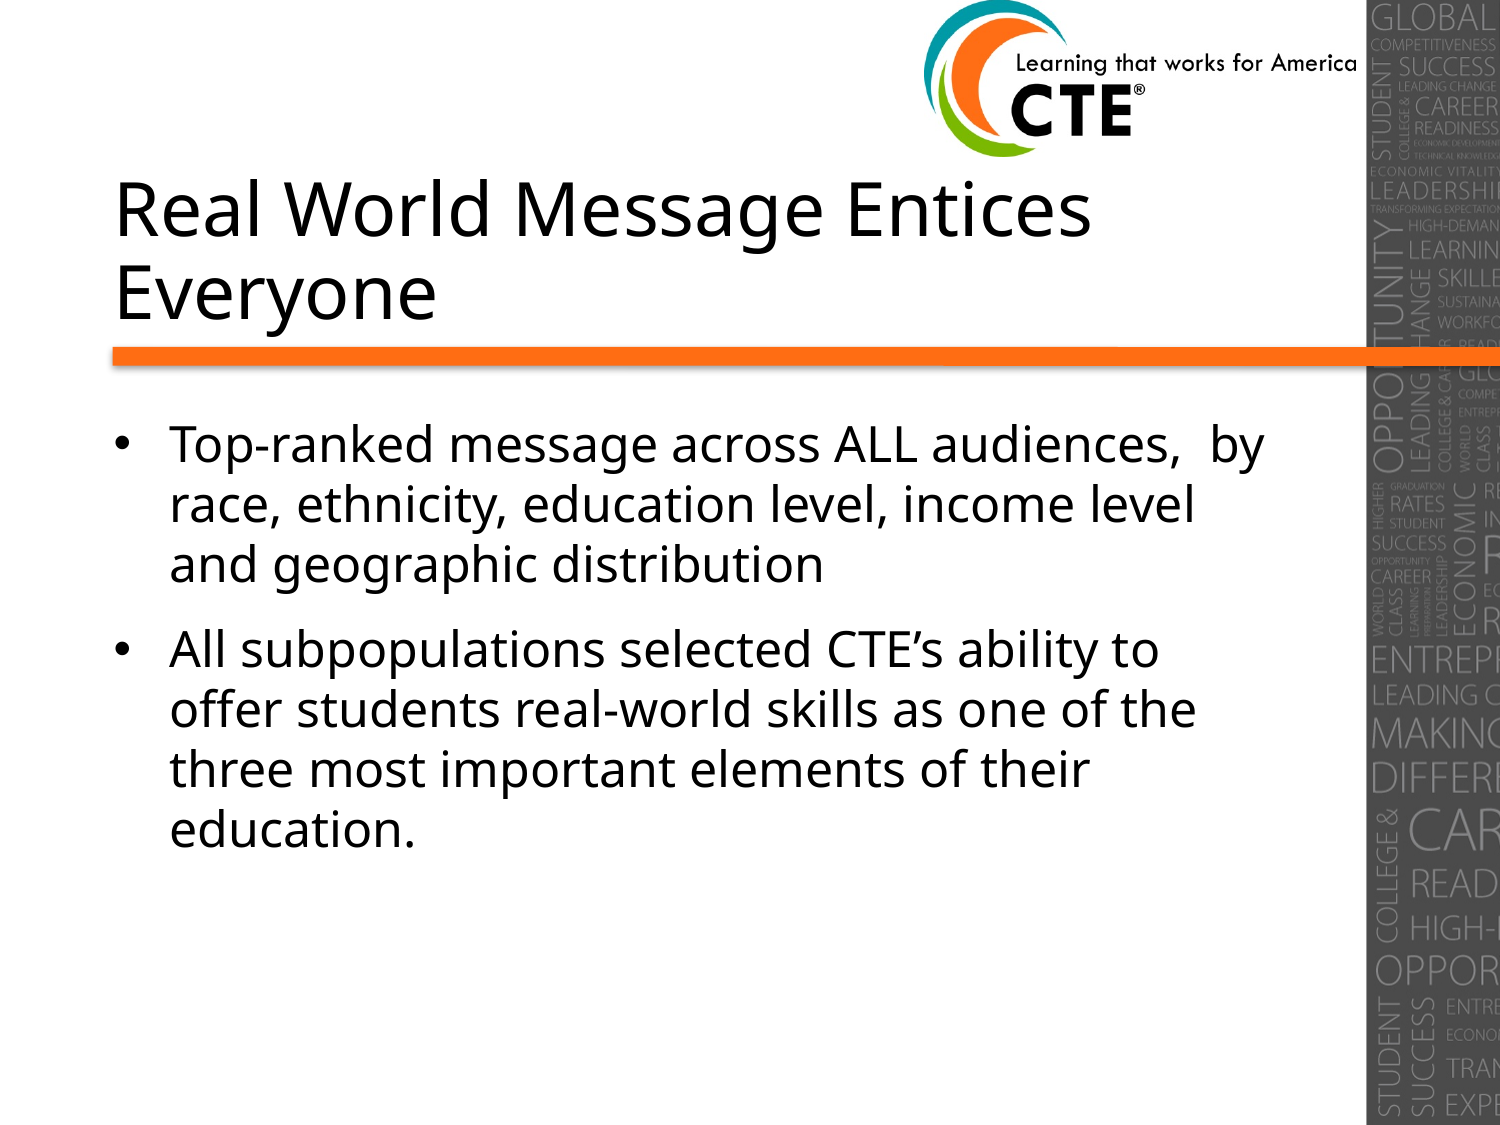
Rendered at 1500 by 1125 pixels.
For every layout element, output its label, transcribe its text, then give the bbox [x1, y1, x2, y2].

title Real World Message Entices Everyone [98, 157, 1294, 346]
list Top-ranked message across ALL audiences, by race, ethnicity, education level, income level and geographic distribution All subpopulations selected CTE’s ability to offer students real-world skills as one of the three most important elements of their education. [98, 404, 1294, 1085]
picture [0, 0, 1500, 1125]
